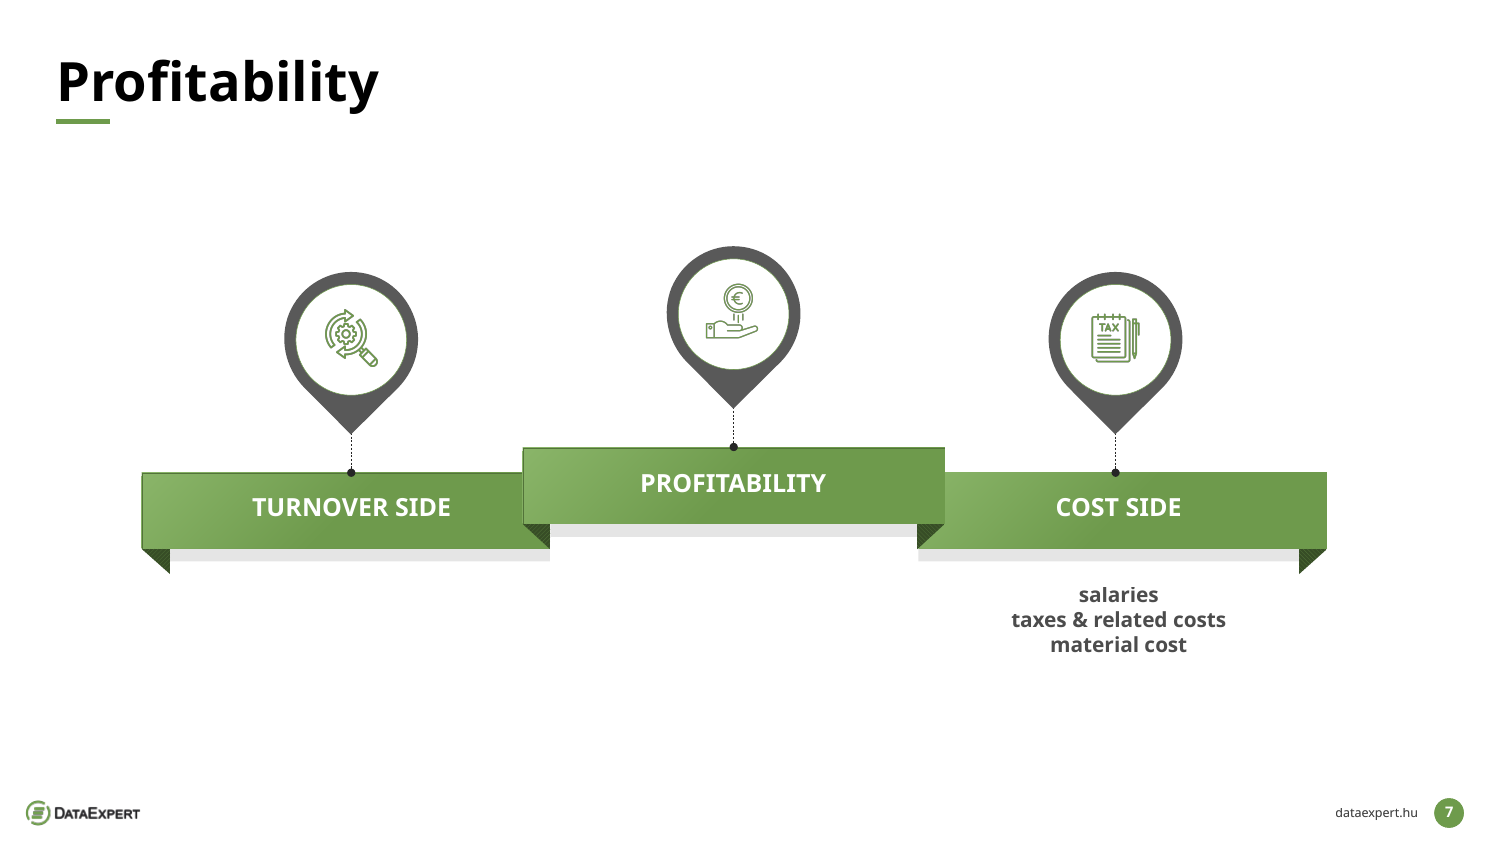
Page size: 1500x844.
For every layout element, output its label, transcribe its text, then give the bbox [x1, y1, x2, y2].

picture [703, 283, 760, 340]
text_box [522, 447, 946, 550]
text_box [661, 245, 807, 448]
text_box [278, 271, 424, 473]
picture [1089, 312, 1142, 365]
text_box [141, 472, 551, 575]
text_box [918, 472, 1328, 677]
picture [18, 794, 148, 832]
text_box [1043, 271, 1188, 473]
title Profitability [56, 55, 1179, 133]
picture [322, 309, 380, 367]
